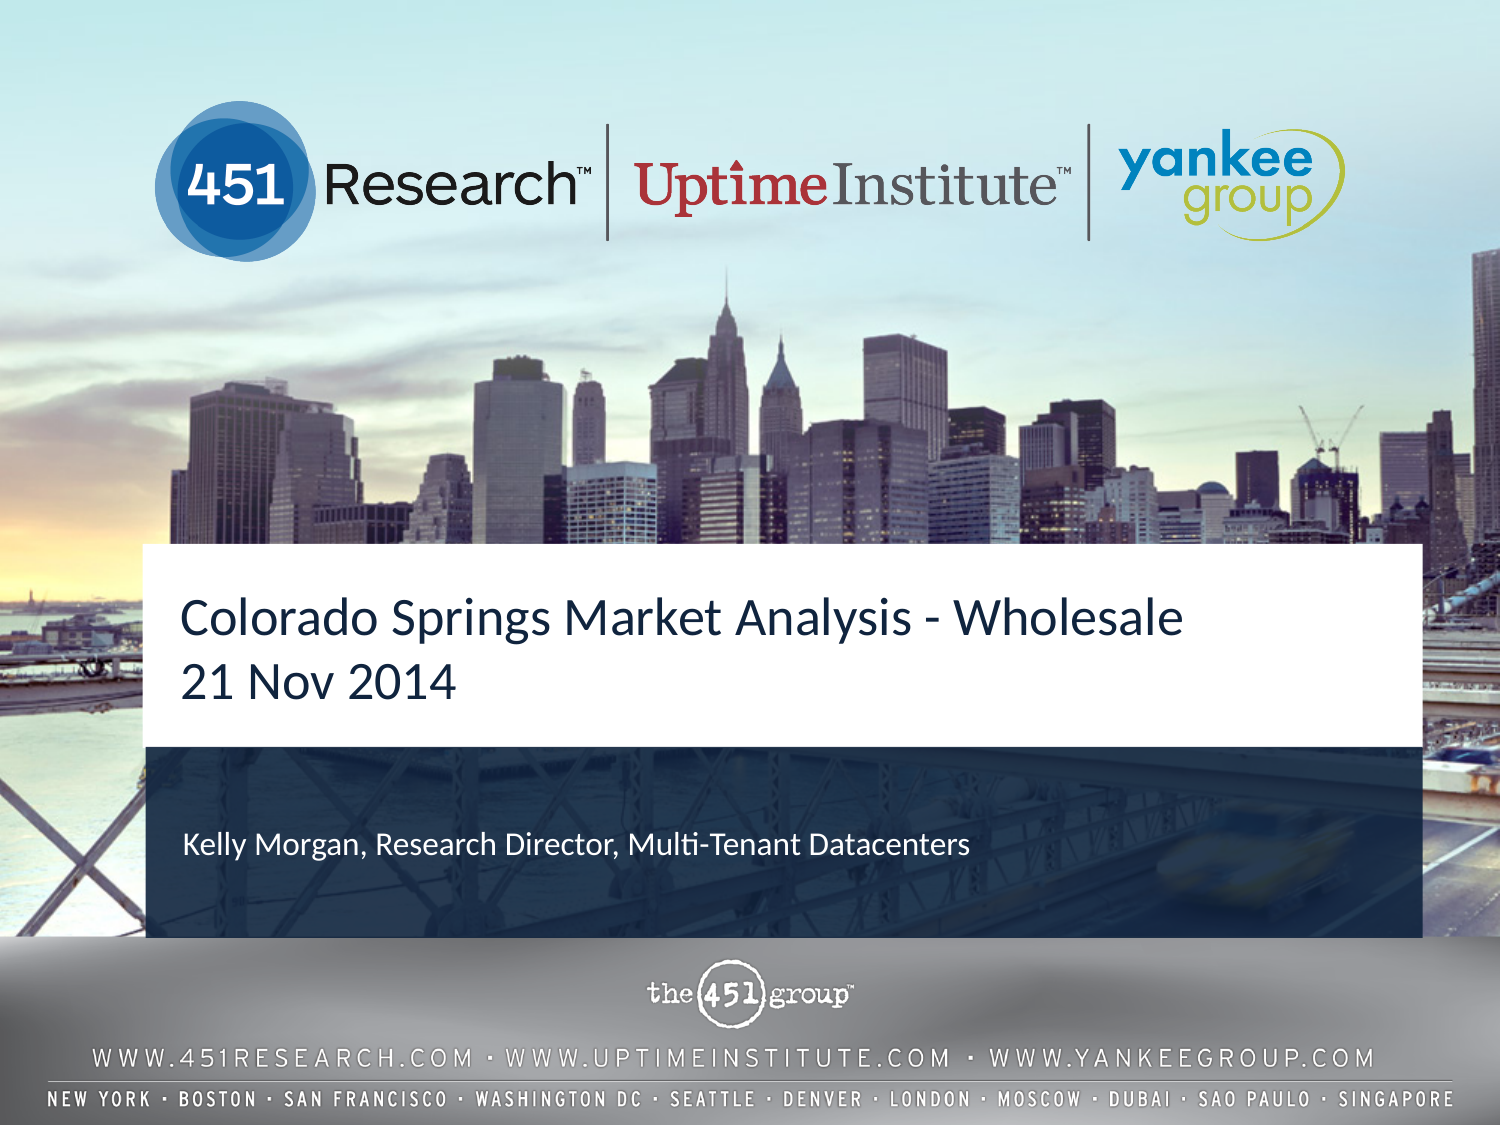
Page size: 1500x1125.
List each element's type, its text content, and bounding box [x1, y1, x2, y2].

picture [0, 0, 1500, 1125]
title Colorado Springs Market Analysis - Wholesale 21 Nov 2014 [142, 543, 1423, 748]
subtitle Kelly Morgan, Research Director, Multi-Tenant Datacenters [145, 746, 1423, 938]
